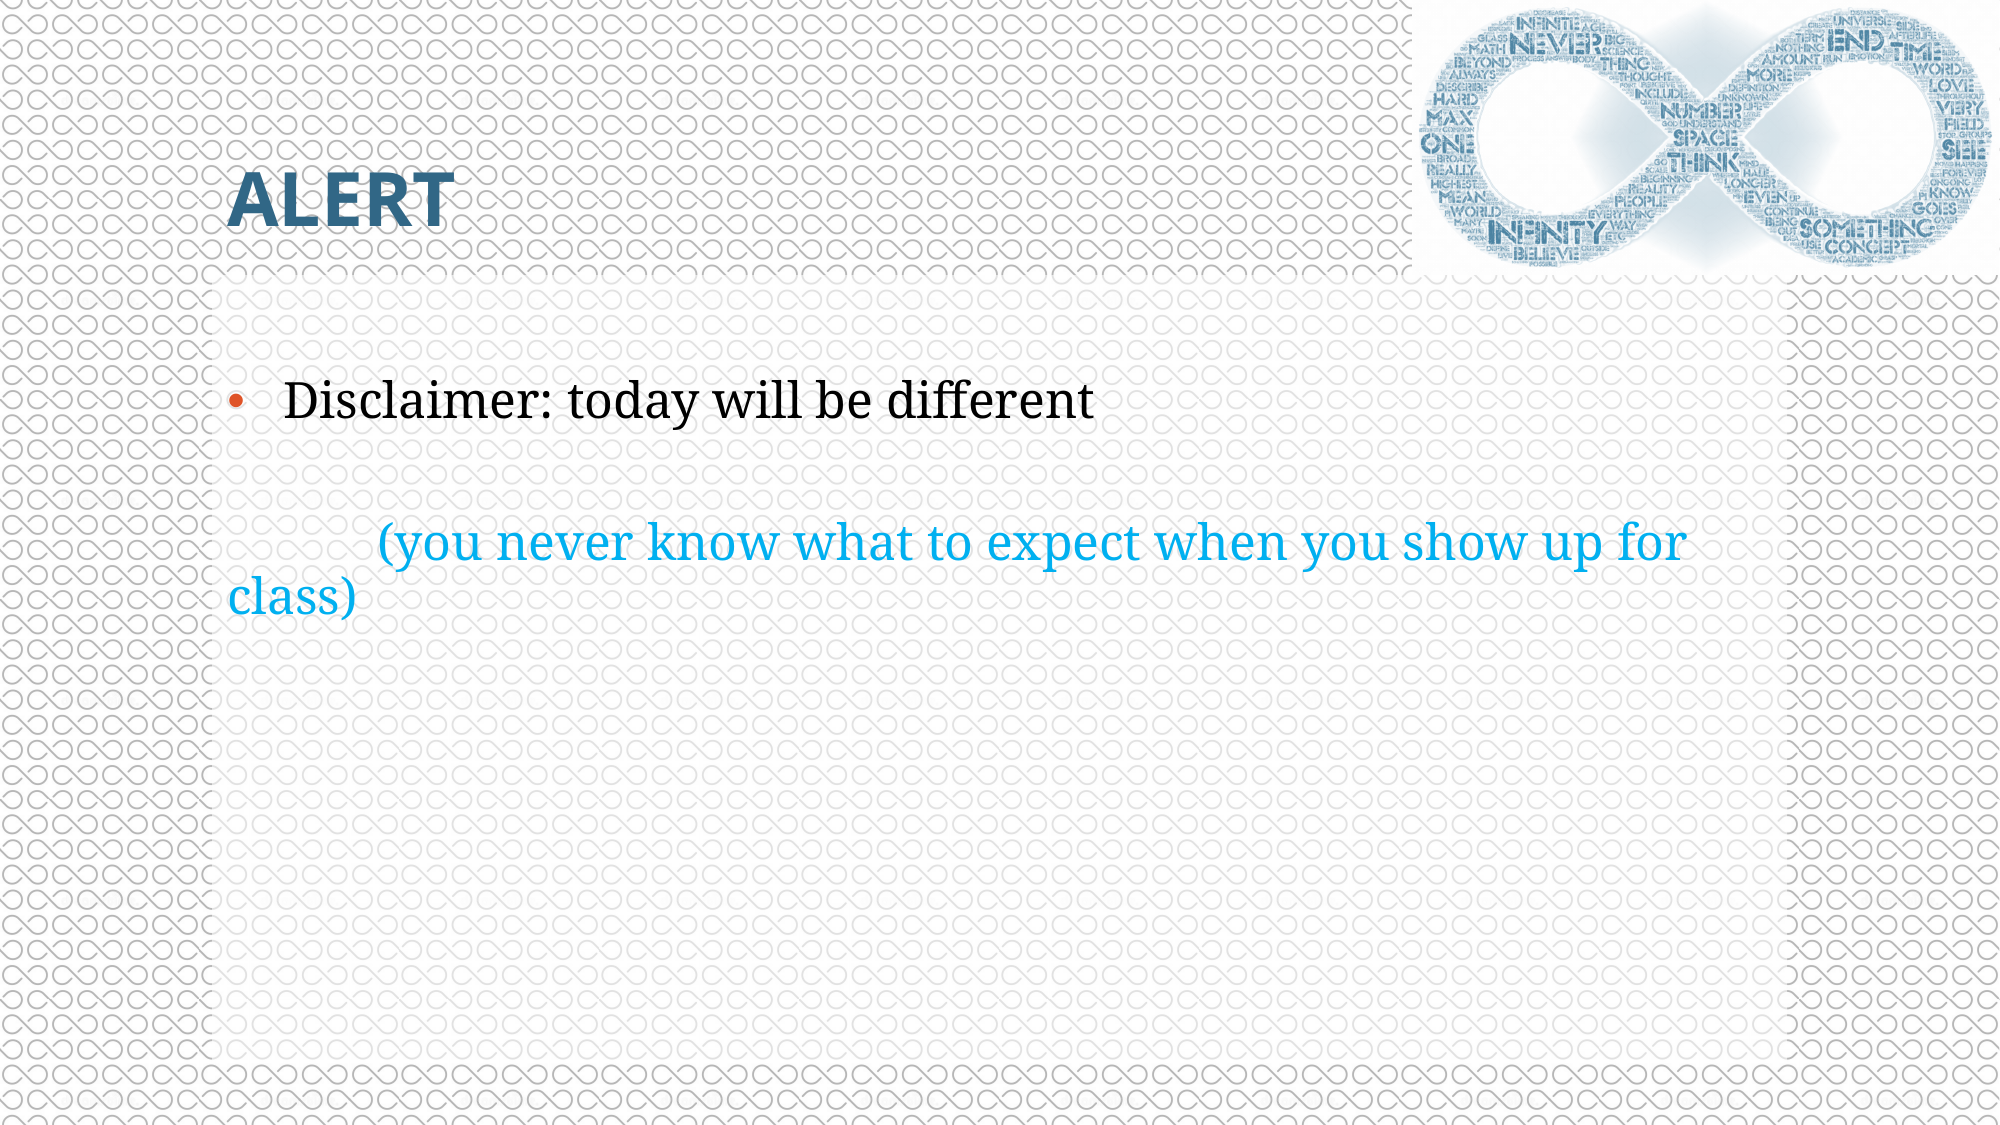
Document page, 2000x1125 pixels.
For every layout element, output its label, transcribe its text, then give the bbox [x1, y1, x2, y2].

list Disclaimer: today will be different (you never know what to expect when you show up for class) [212, 275, 1788, 1063]
title ALERT [212, 62, 1425, 250]
